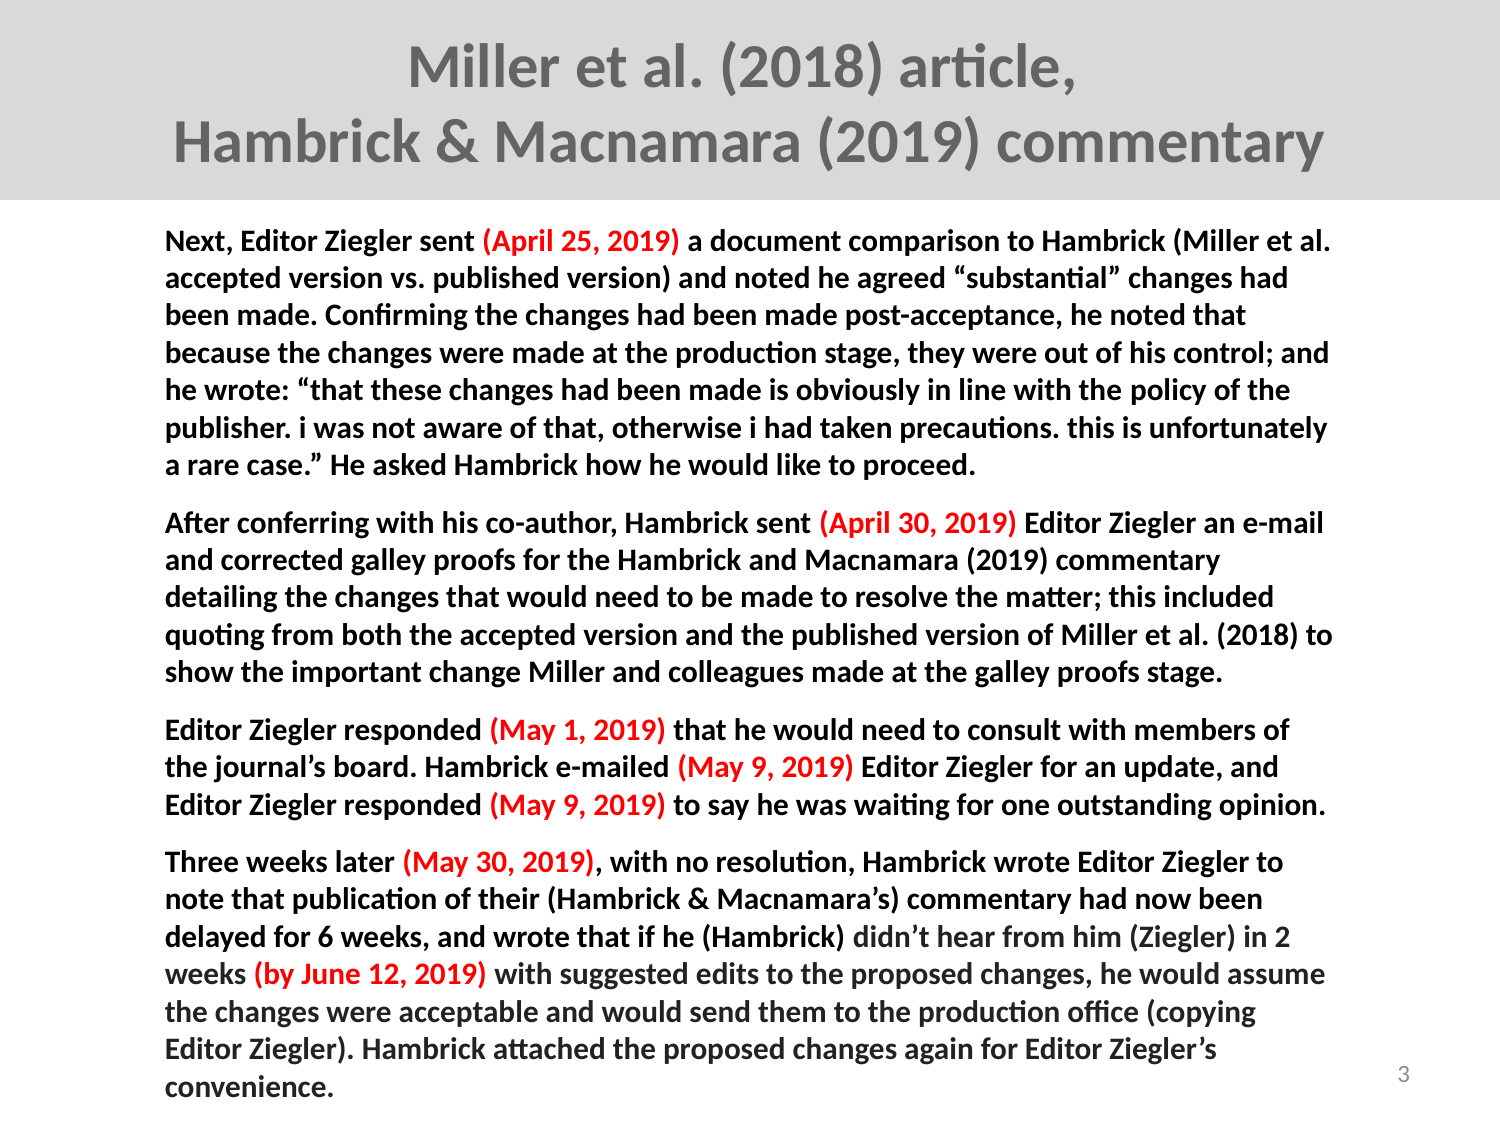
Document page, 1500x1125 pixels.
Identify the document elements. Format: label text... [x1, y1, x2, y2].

text_box Next, Editor Ziegler sent (April 25, 2019) a document comparison to Hambrick (Miller et al. accepted version vs. published version) and noted he agreed “substantial” changes had been made. Confirming the changes had been made post-acceptance, he noted that because the changes were made at the production stage, they were out of his control; and he wrote: “that these changes had been made is obviously in line with the policy of the publisher. i was not aware of that, otherwise i had taken precautions. this is unfortunately a rare case.” He asked Hambrick how he would like to proceed. After conferring with his co-author, Hambrick sent (April 30, 2019) Editor Ziegler an e-mail and corrected galley proofs for the Hambrick and Macnamara (2019) commentary detailing the changes that would need to be made to resolve the matter; this included quoting from both the accepted version and the published version of Miller et al. (2018) to show the important change Miller and colleagues made at the galley proofs stage. Editor Ziegler responded (May 1, 2019) that he would need to consult with members of the journal’s board. Hambrick e-mailed (May 9, 2019) Editor Ziegler for an update, and Editor Ziegler responded (May 9, 2019) to say he was waiting for one outstanding opinion. Three weeks later (May 30, 2019), with no resolution, Hambrick wrote Editor Ziegler to note that publication of their (Hambrick & Macnamara’s) commentary had now been delayed for 6 weeks, and wrote that if he (Hambrick) didn’t hear from him (Ziegler) in 2 weeks (by June 12, 2019) with suggested edits to the proposed changes, he would assume the changes were acceptable and would send them to the production office (copying Editor Ziegler). Hambrick attached the proposed changes again for Editor Ziegler’s convenience. [149, 212, 1350, 1111]
text_box Miller et al. (2018) article, Hambrick & Macnamara (2019) commentary [0, 66, 1500, 134]
slide_number 3 [1350, 1042, 1425, 1103]
text_box [0, 134, 1500, 202]
text_box [0, 0, 1500, 66]
